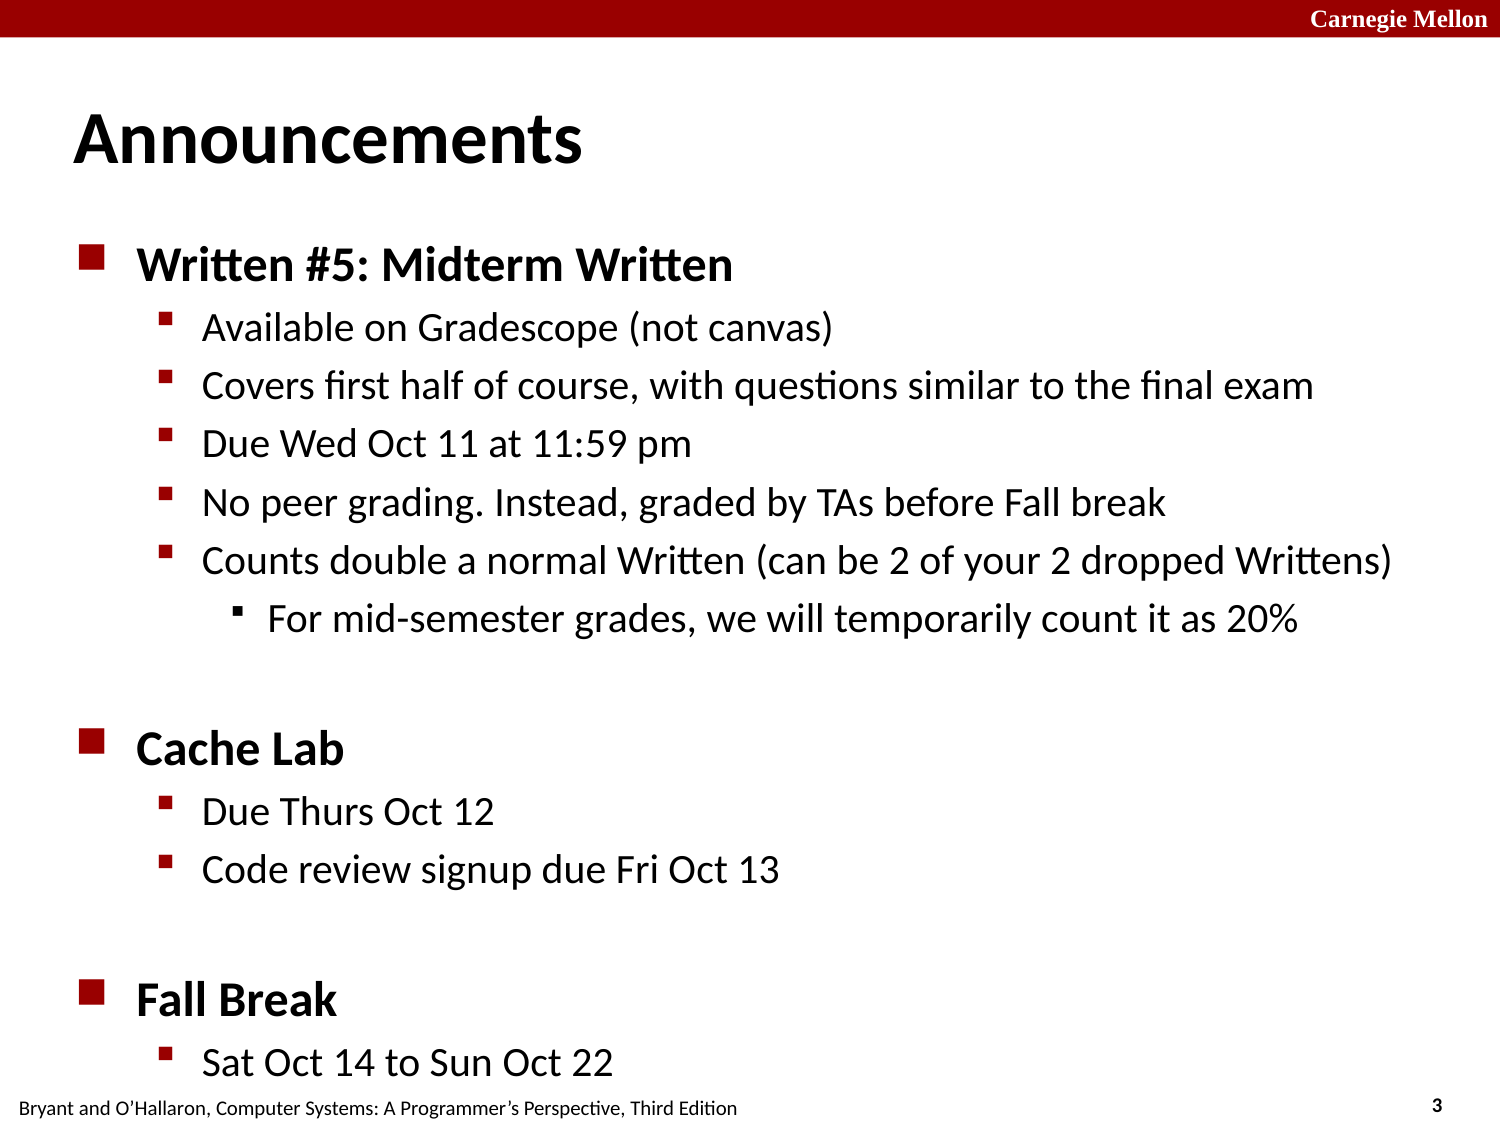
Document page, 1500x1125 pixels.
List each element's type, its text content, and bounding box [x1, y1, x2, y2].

title Announcements [58, 71, 1305, 197]
list Written #5: Midterm Written Available on Gradescope (not canvas) Covers first half of course, with questions similar to the final exam Due Wed Oct 11 at 11:59 pm No peer grading. Instead, graded by TAs before Fall break Counts double a normal Written (can be 2 of your 2 dropped Writtens) For mid-semester grades, we will temporarily count it as 20% Cache Lab Due Thurs Oct 12 Code review signup due Fri Oct 13 Fall Break Sat Oct 14 to Sun Oct 22 [64, 223, 1438, 1125]
